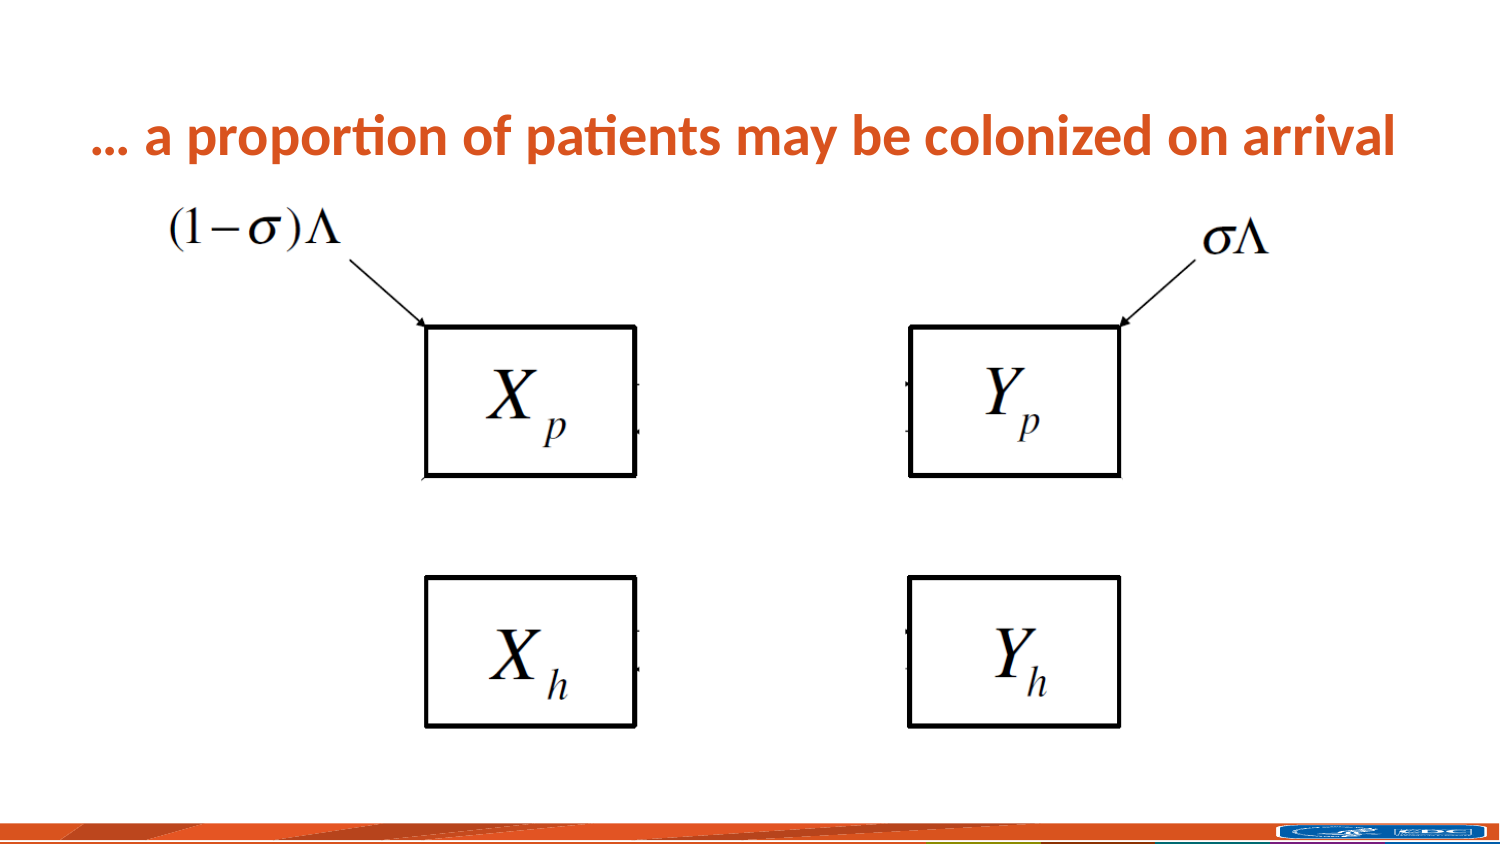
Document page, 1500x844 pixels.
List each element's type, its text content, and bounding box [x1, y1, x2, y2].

picture [140, 174, 1359, 775]
title … a proportion of patients may be colonized on arrival [75, 33, 1425, 175]
